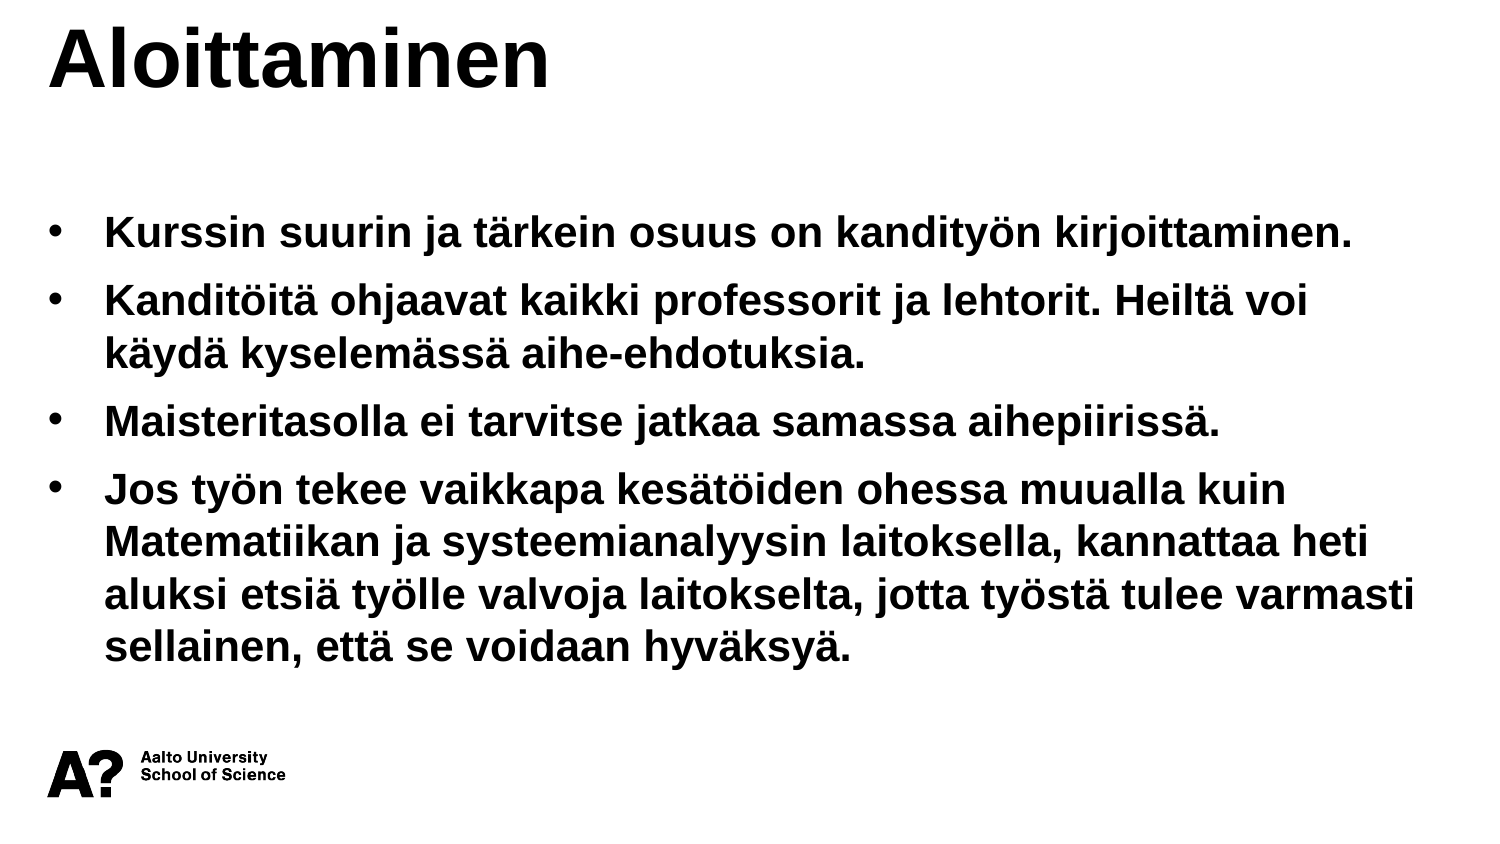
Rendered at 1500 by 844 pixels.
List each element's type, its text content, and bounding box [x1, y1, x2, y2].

picture [0, 704, 332, 844]
list Kurssin suurin ja tärkein osuus on kandityön kirjoittaminen. Kanditöitä ohjaavat kaikki professorit ja lehtorit. Heiltä voi käydä kyselemässä aihe-ehdotuksia. Maisteritasolla ei tarvitse jatkaa samassa aihepiirissä. Jos työn tekee vaikkapa kesätöiden ohessa muualla kuin Matematiikan ja systeemianalyysin laitoksella, kannattaa heti aluksi etsiä työlle valvoja laitokselta, jotta työstä tulee varmasti sellainen, että se voidaan hyväksyä. [47, 203, 1442, 704]
list Aloittaminen [47, 4, 1442, 169]
